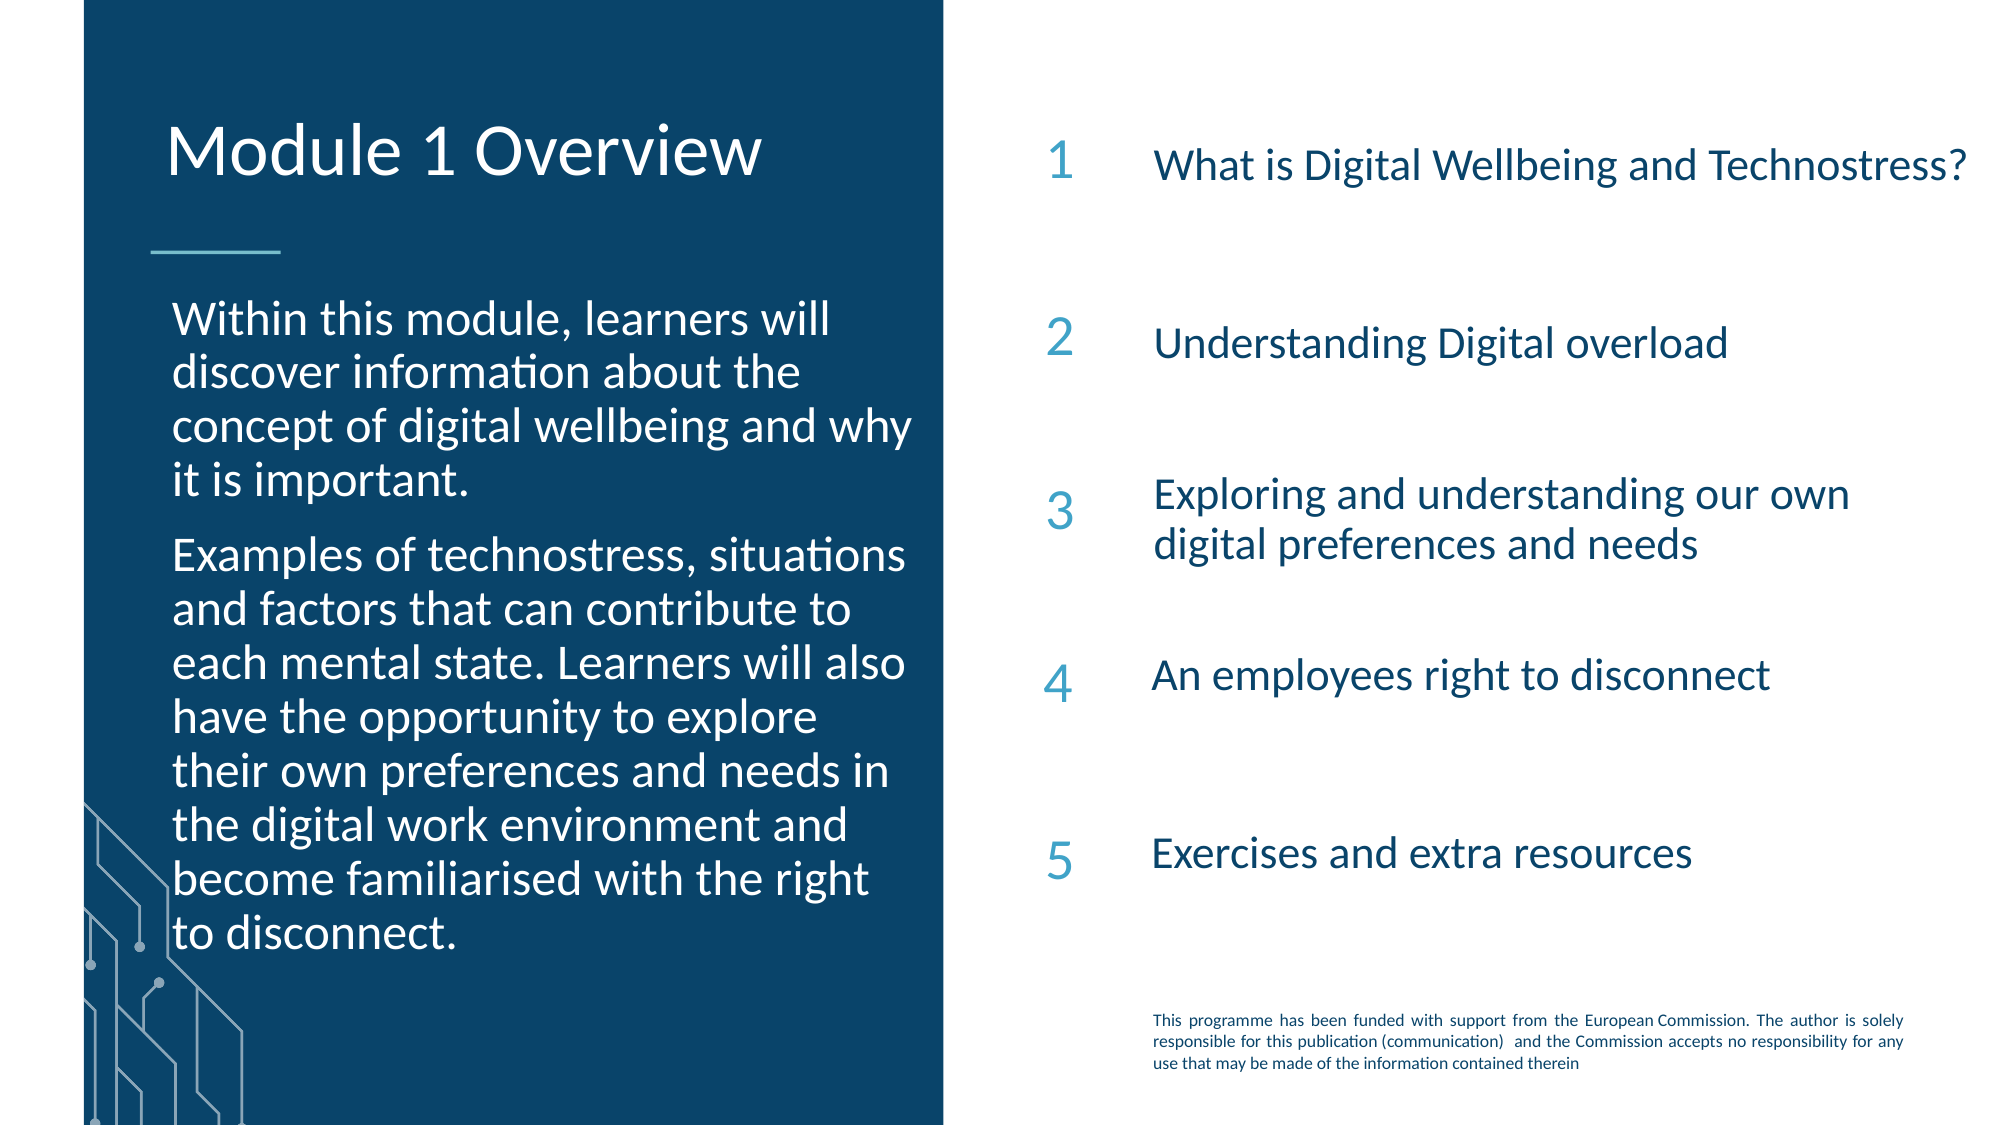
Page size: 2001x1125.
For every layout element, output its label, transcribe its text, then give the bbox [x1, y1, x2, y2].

list 4 [1016, 631, 1101, 736]
picture [83, 761, 351, 1125]
list An employees right to disconnect [1136, 643, 1917, 779]
list 1 [1018, 108, 1103, 213]
list Within this module, learners will discover information about the concept of digital wellbeing and why it is important. Examples of technostress, situations and factors that can contribute to each mental state. Learners will also have the opportunity to explore their own preferences and needs in the digital work environment and become familiarised with the right to disconnect. [156, 284, 937, 995]
list Exploring and understanding our own digital preferences and needs [1138, 487, 1919, 623]
list 5 [1018, 808, 1103, 913]
list 3 [1018, 458, 1103, 563]
list 2 [1018, 284, 1103, 389]
list Exercises and extra resources [1136, 820, 1917, 956]
list Module 1 Overview [150, 103, 869, 203]
list Understanding Digital overload [1138, 311, 1919, 447]
list What is Digital Wellbeing and Technostress? [1138, 98, 2000, 234]
